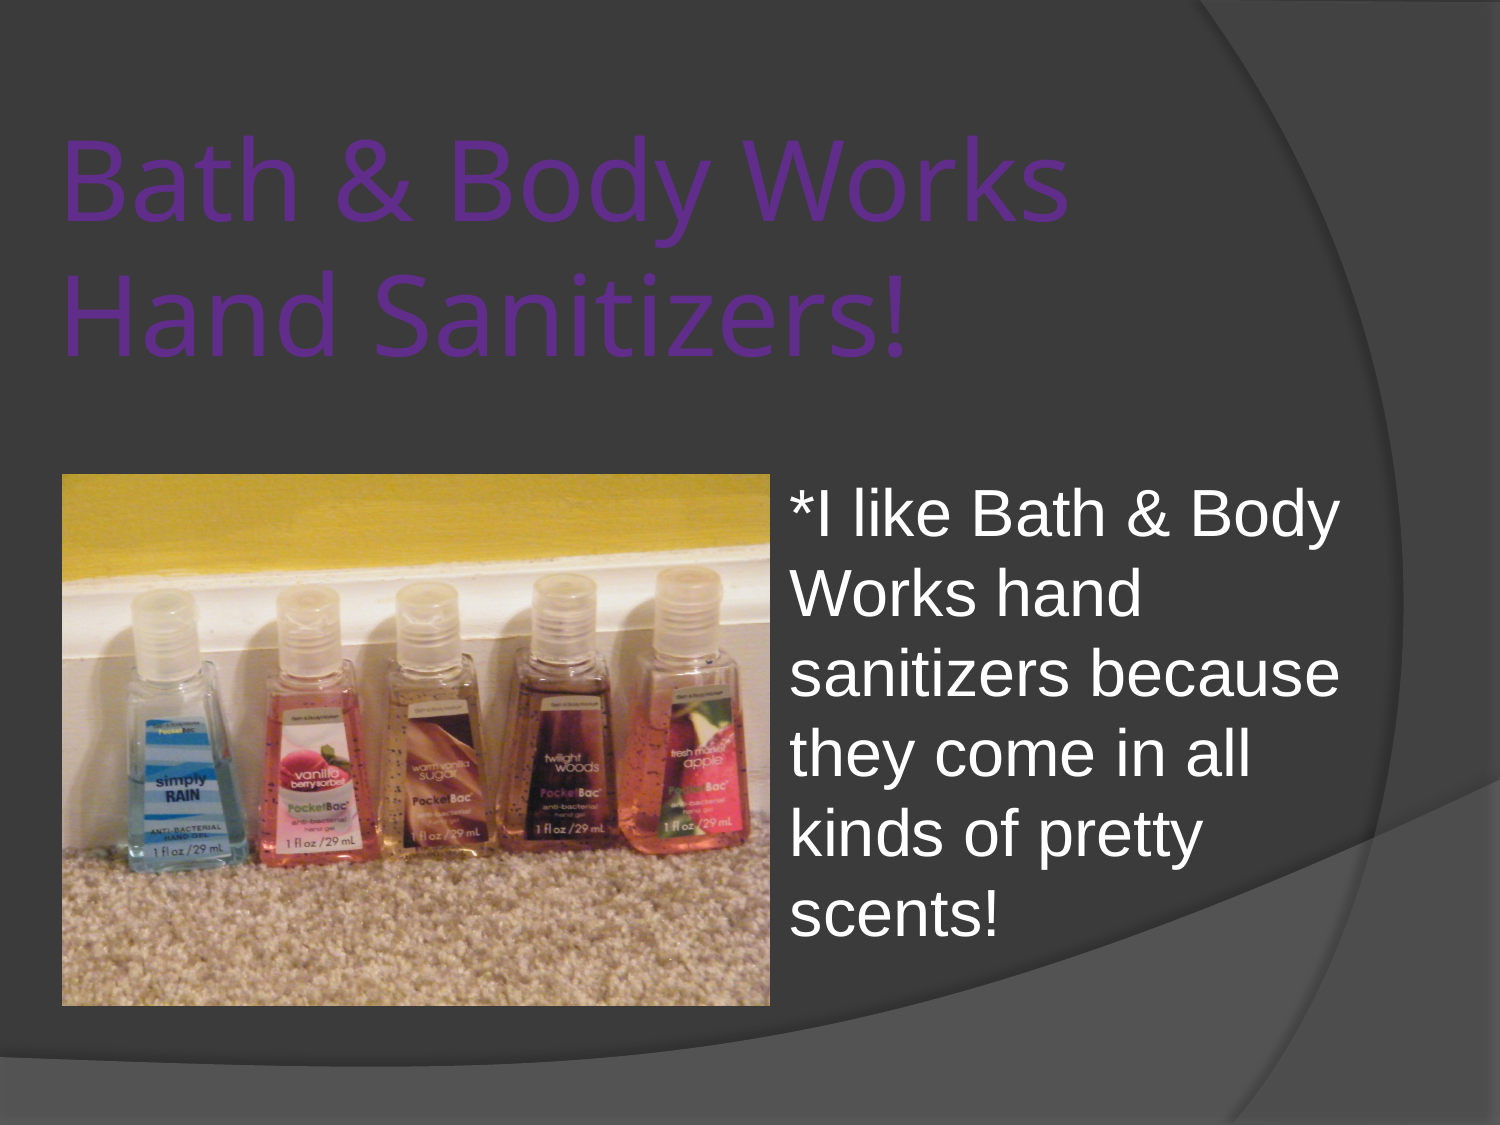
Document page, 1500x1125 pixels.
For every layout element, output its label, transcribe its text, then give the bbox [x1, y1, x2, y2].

title Bath & Body Works Hand Sanitizers! [50, 149, 1275, 338]
text_box *I like Bath & Body Works hand sanitizers because they come in all kinds of pretty scents! [774, 462, 1400, 957]
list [62, 474, 771, 1006]
